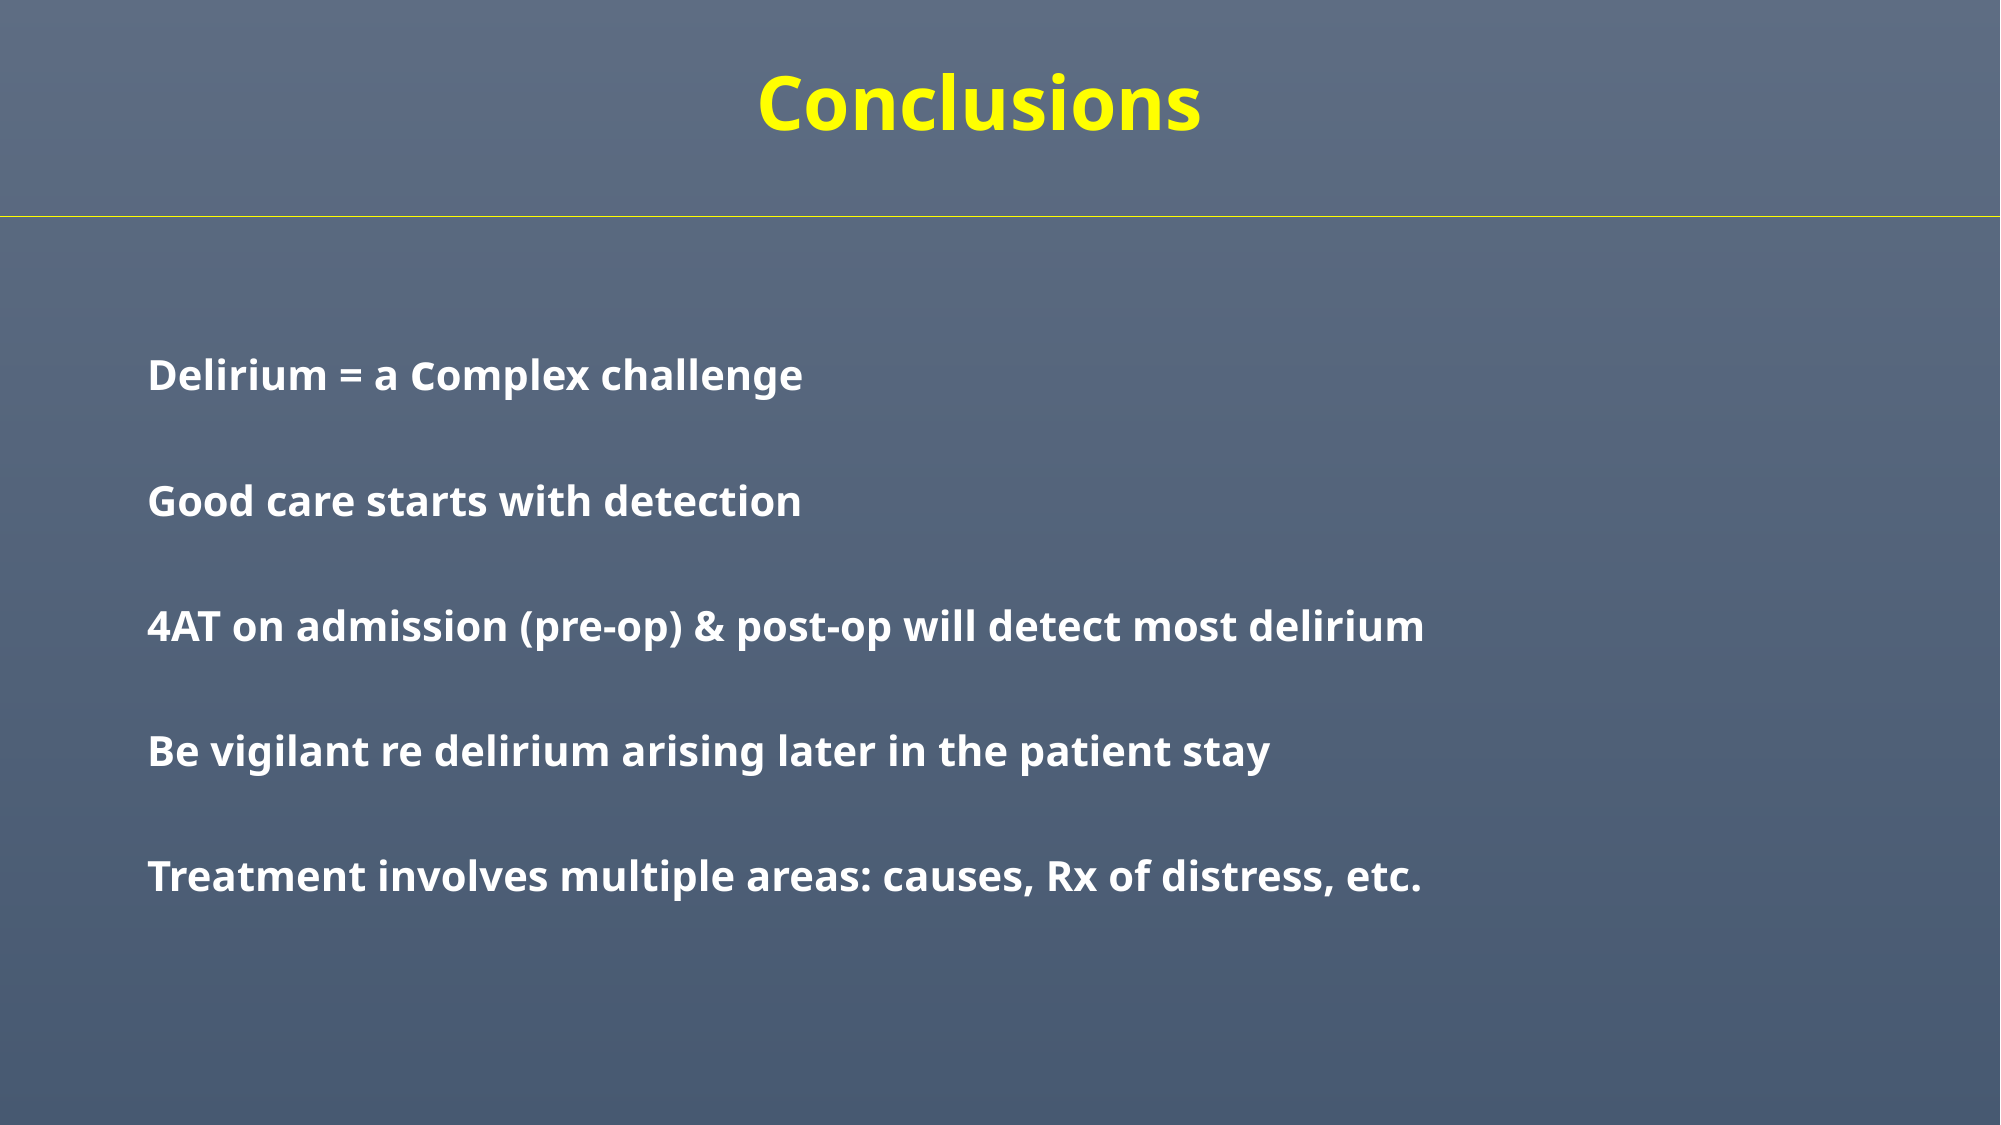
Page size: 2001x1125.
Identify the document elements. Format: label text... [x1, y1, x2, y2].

text_box Conclusions [45, 47, 1914, 153]
text_box Delirium = a complex challenge Good care starts with detection 4AT on admission (pre-op) & post-op will detect most delirium Be vigilant re delirium arising later in the patient stay Treatment involves multiple areas: causes, Rx of distress, etc. [132, 242, 2000, 1033]
